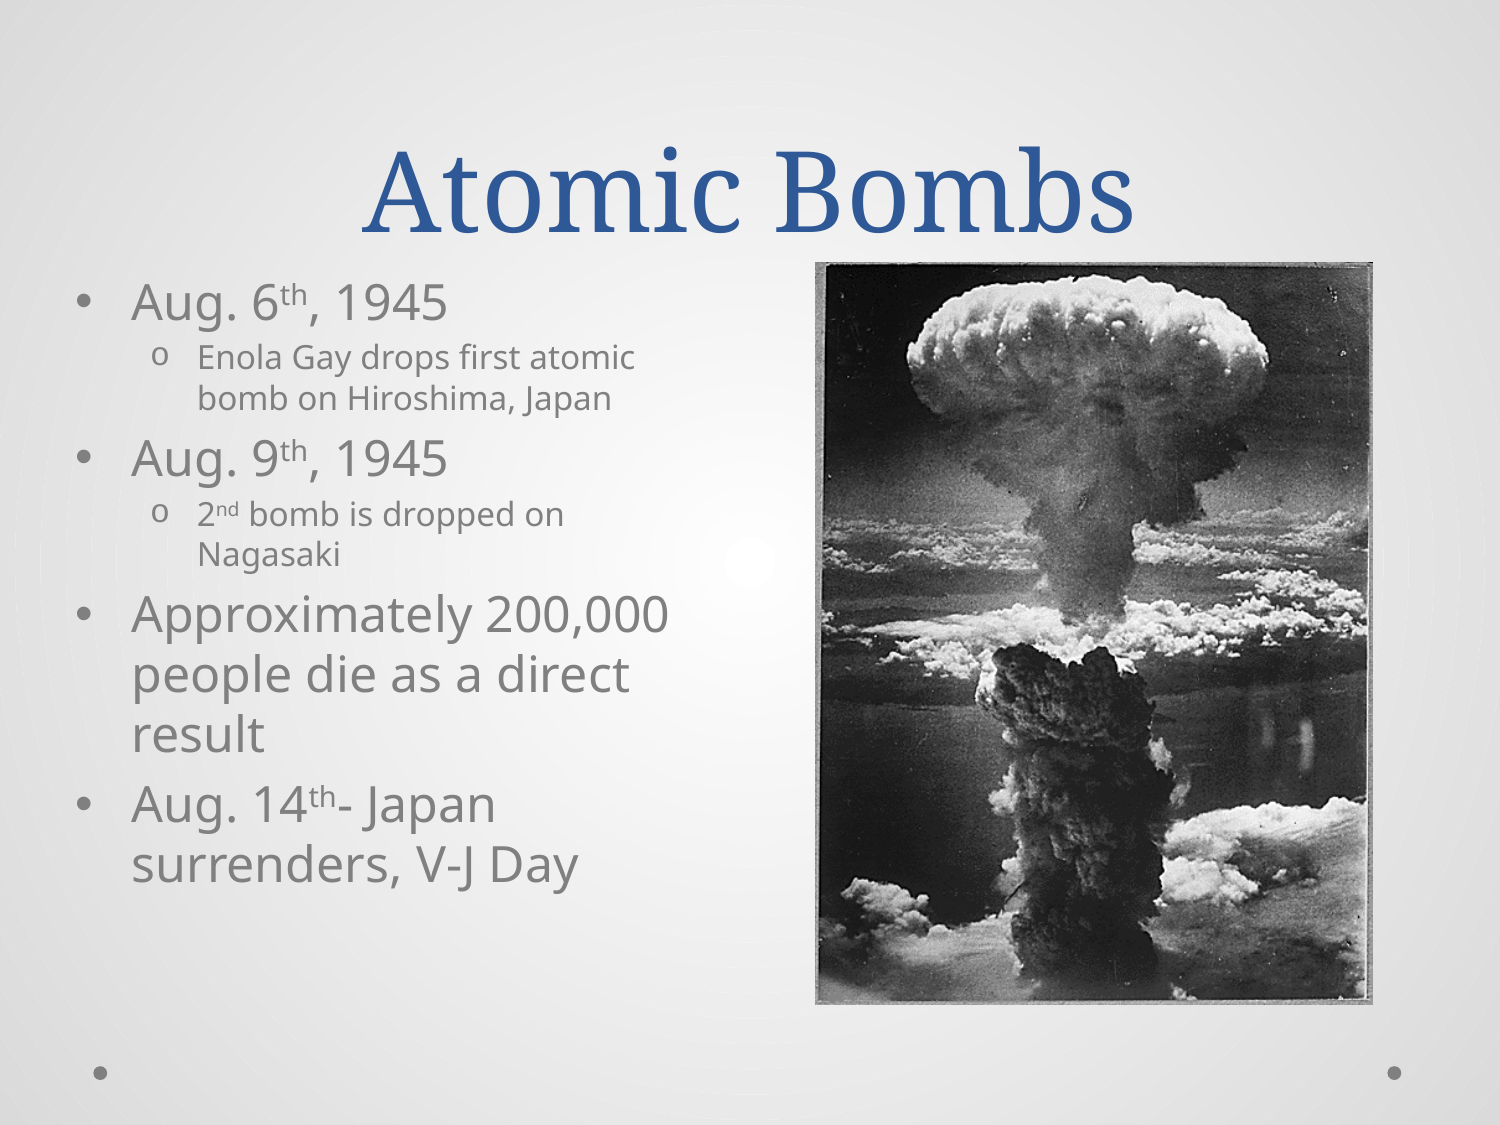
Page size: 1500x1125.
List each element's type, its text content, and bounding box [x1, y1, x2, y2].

list Aug. 6th, 1945 Enola Gay drops first atomic bomb on Hiroshima, Japan Aug. 9th, 1945 2nd bomb is dropped on Nagasaki Approximately 200,000 people die as a direct result Aug. 14th- Japan surrenders, V-J Day [60, 262, 723, 1005]
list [815, 262, 1373, 1006]
title Atomic Bombs [75, 0, 1425, 263]
